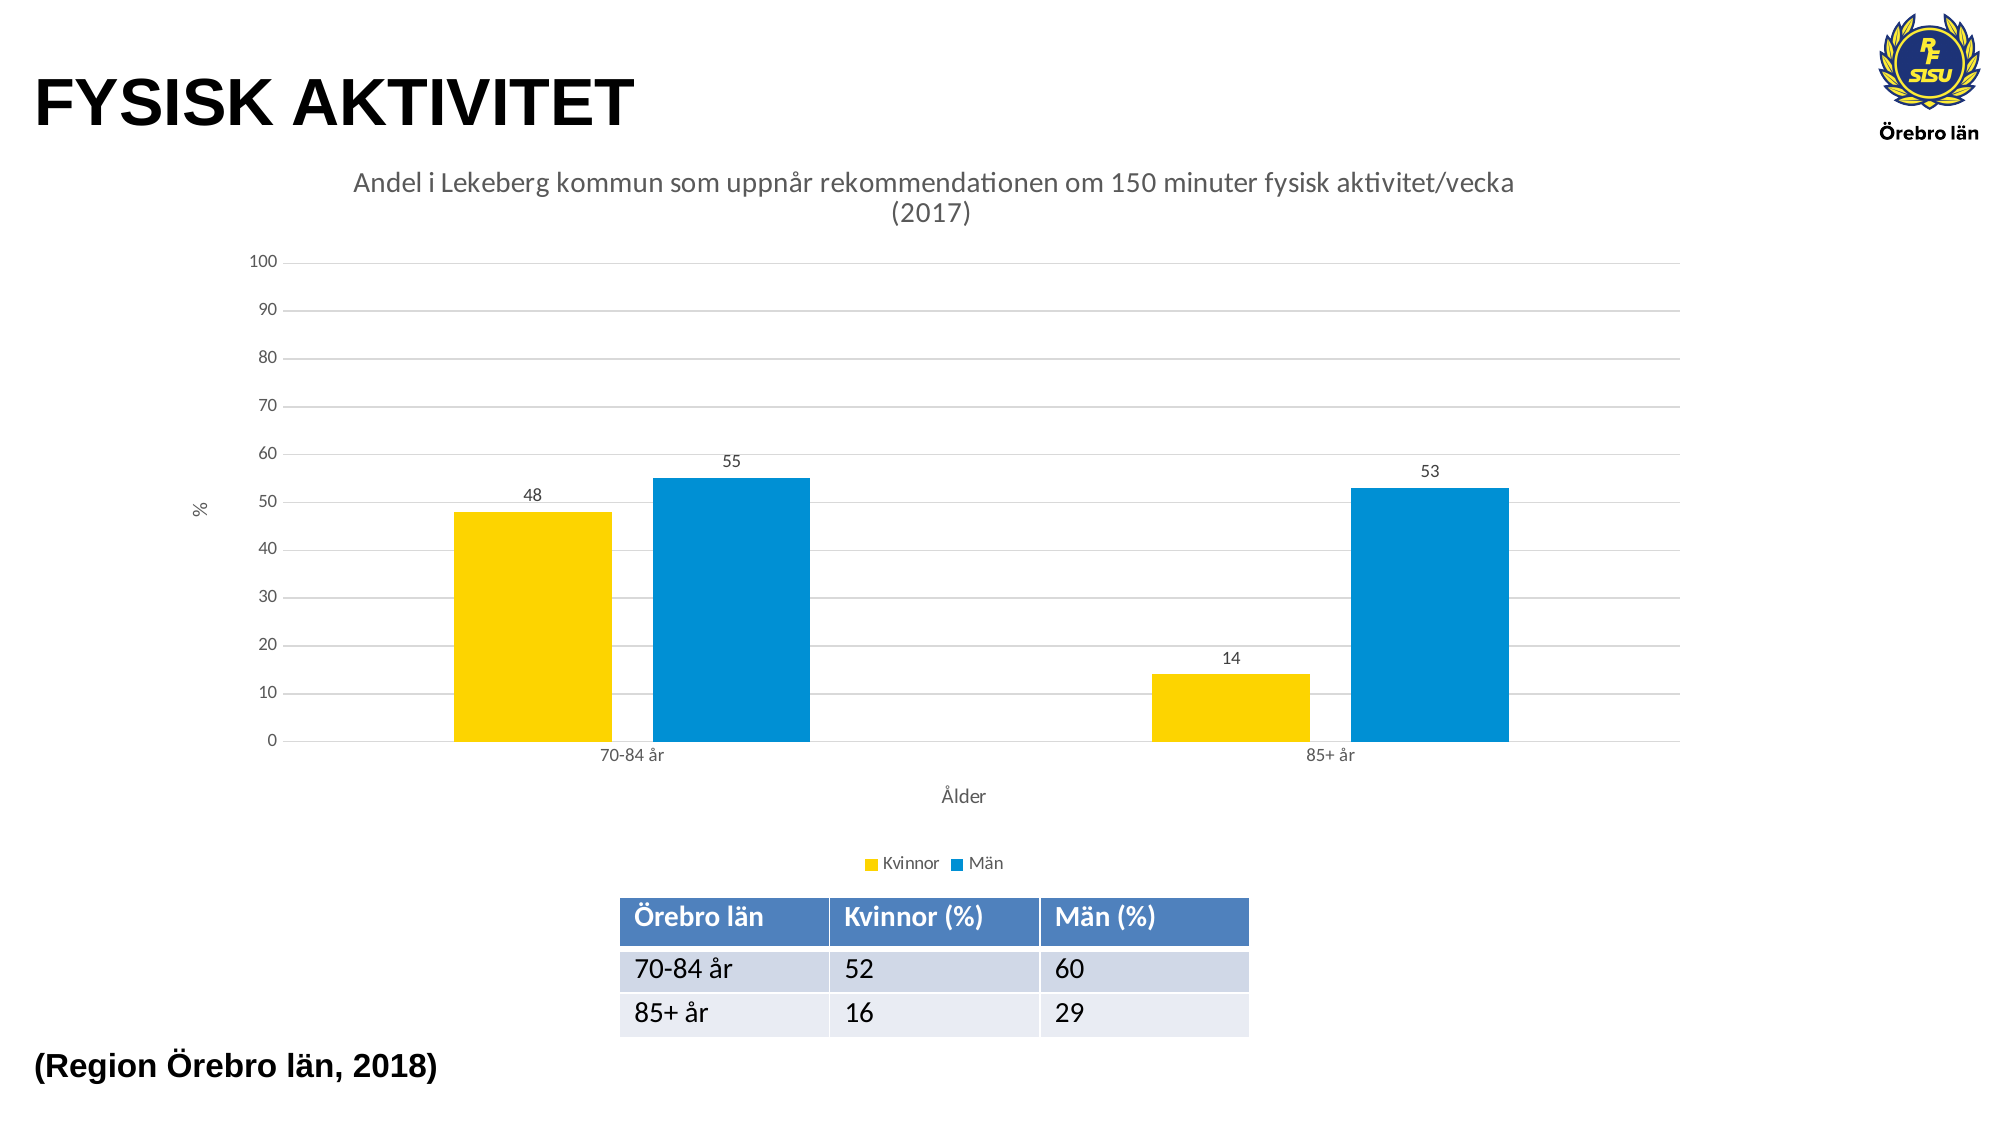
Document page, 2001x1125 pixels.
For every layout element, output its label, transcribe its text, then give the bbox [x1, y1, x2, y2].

table_cell 29 [1041, 994, 1249, 1037]
text_box FYSISK AKTIVITET [19, 60, 1671, 140]
chart [158, 139, 1711, 881]
table_header Kvinnor (%) [830, 898, 1039, 946]
table_cell 52 [830, 952, 1039, 992]
table_cell 60 [1041, 952, 1249, 992]
picture [1878, 13, 1981, 140]
table_header Örebro län [620, 898, 829, 946]
table_cell 16 [830, 994, 1039, 1037]
table_cell 70-84 år [620, 952, 829, 992]
table_header Män (%) [1041, 898, 1249, 946]
text_box (Region Örebro län, 2018) [19, 1036, 484, 1091]
table_cell 85+ år [620, 994, 829, 1037]
